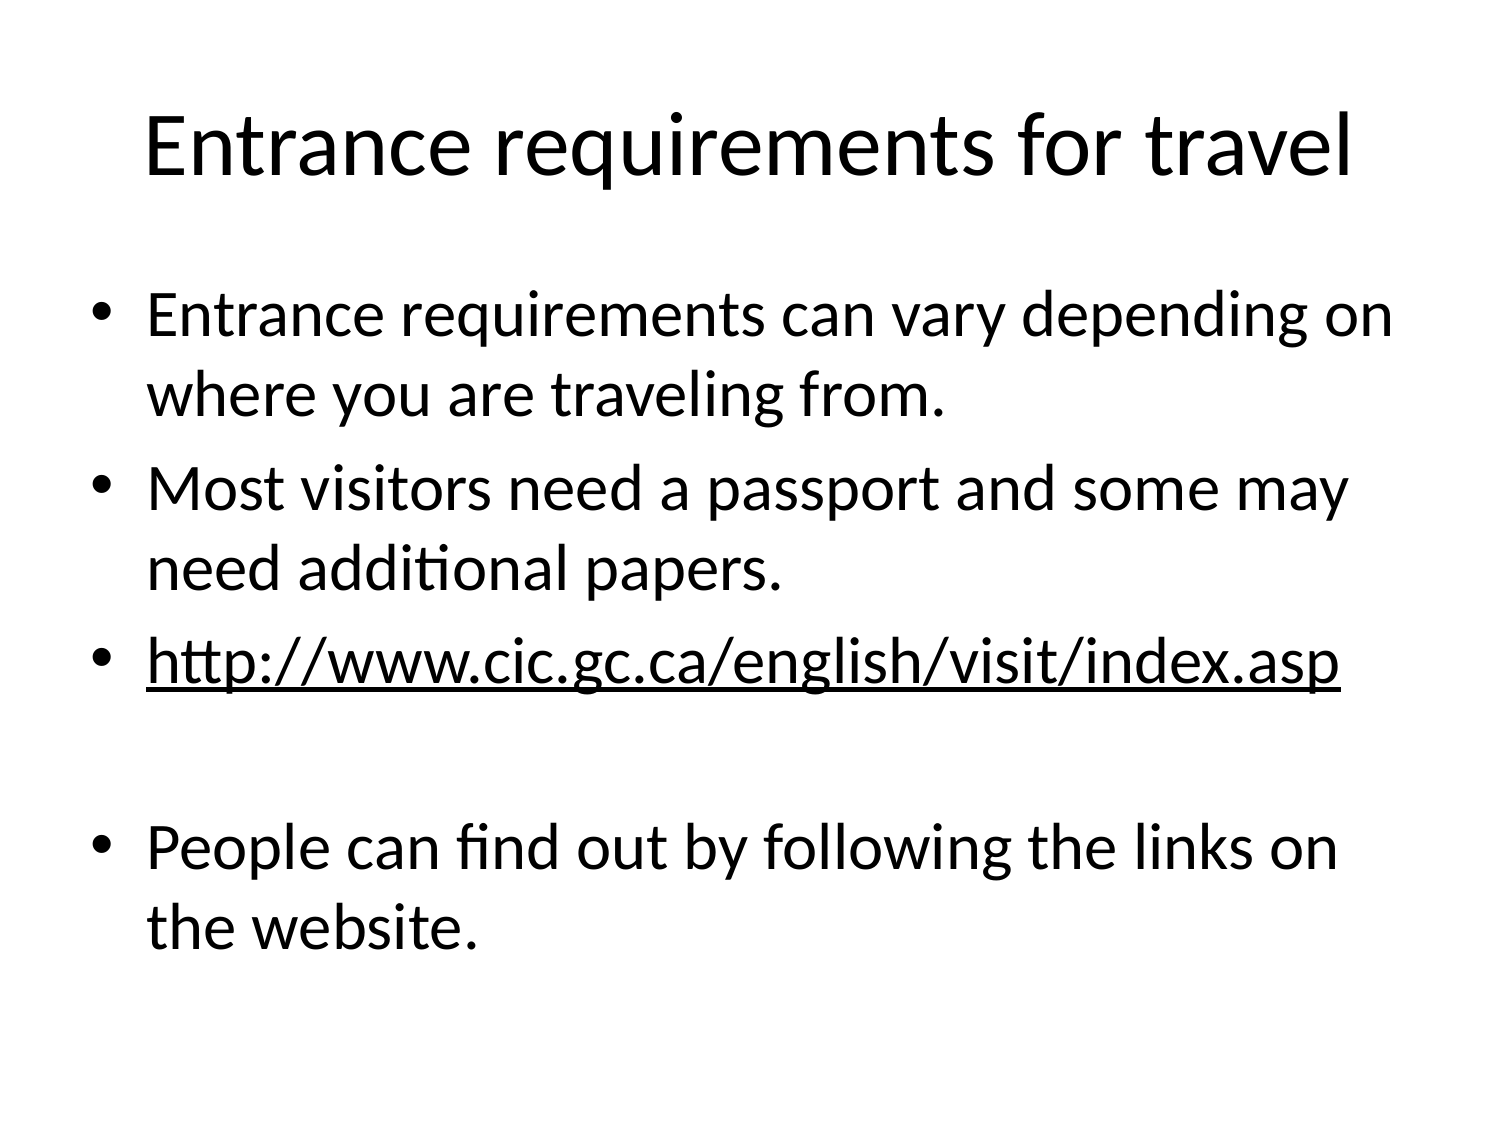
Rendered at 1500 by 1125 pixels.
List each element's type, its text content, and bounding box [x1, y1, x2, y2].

list Entrance requirements can vary depending on where you are traveling from. Most visitors need a passport and some may need additional papers. http://www.cic.gc.ca/english/visit/index.asp People can find out by following the links on the website. [75, 262, 1425, 1005]
title Entrance requirements for travel [75, 45, 1425, 233]
